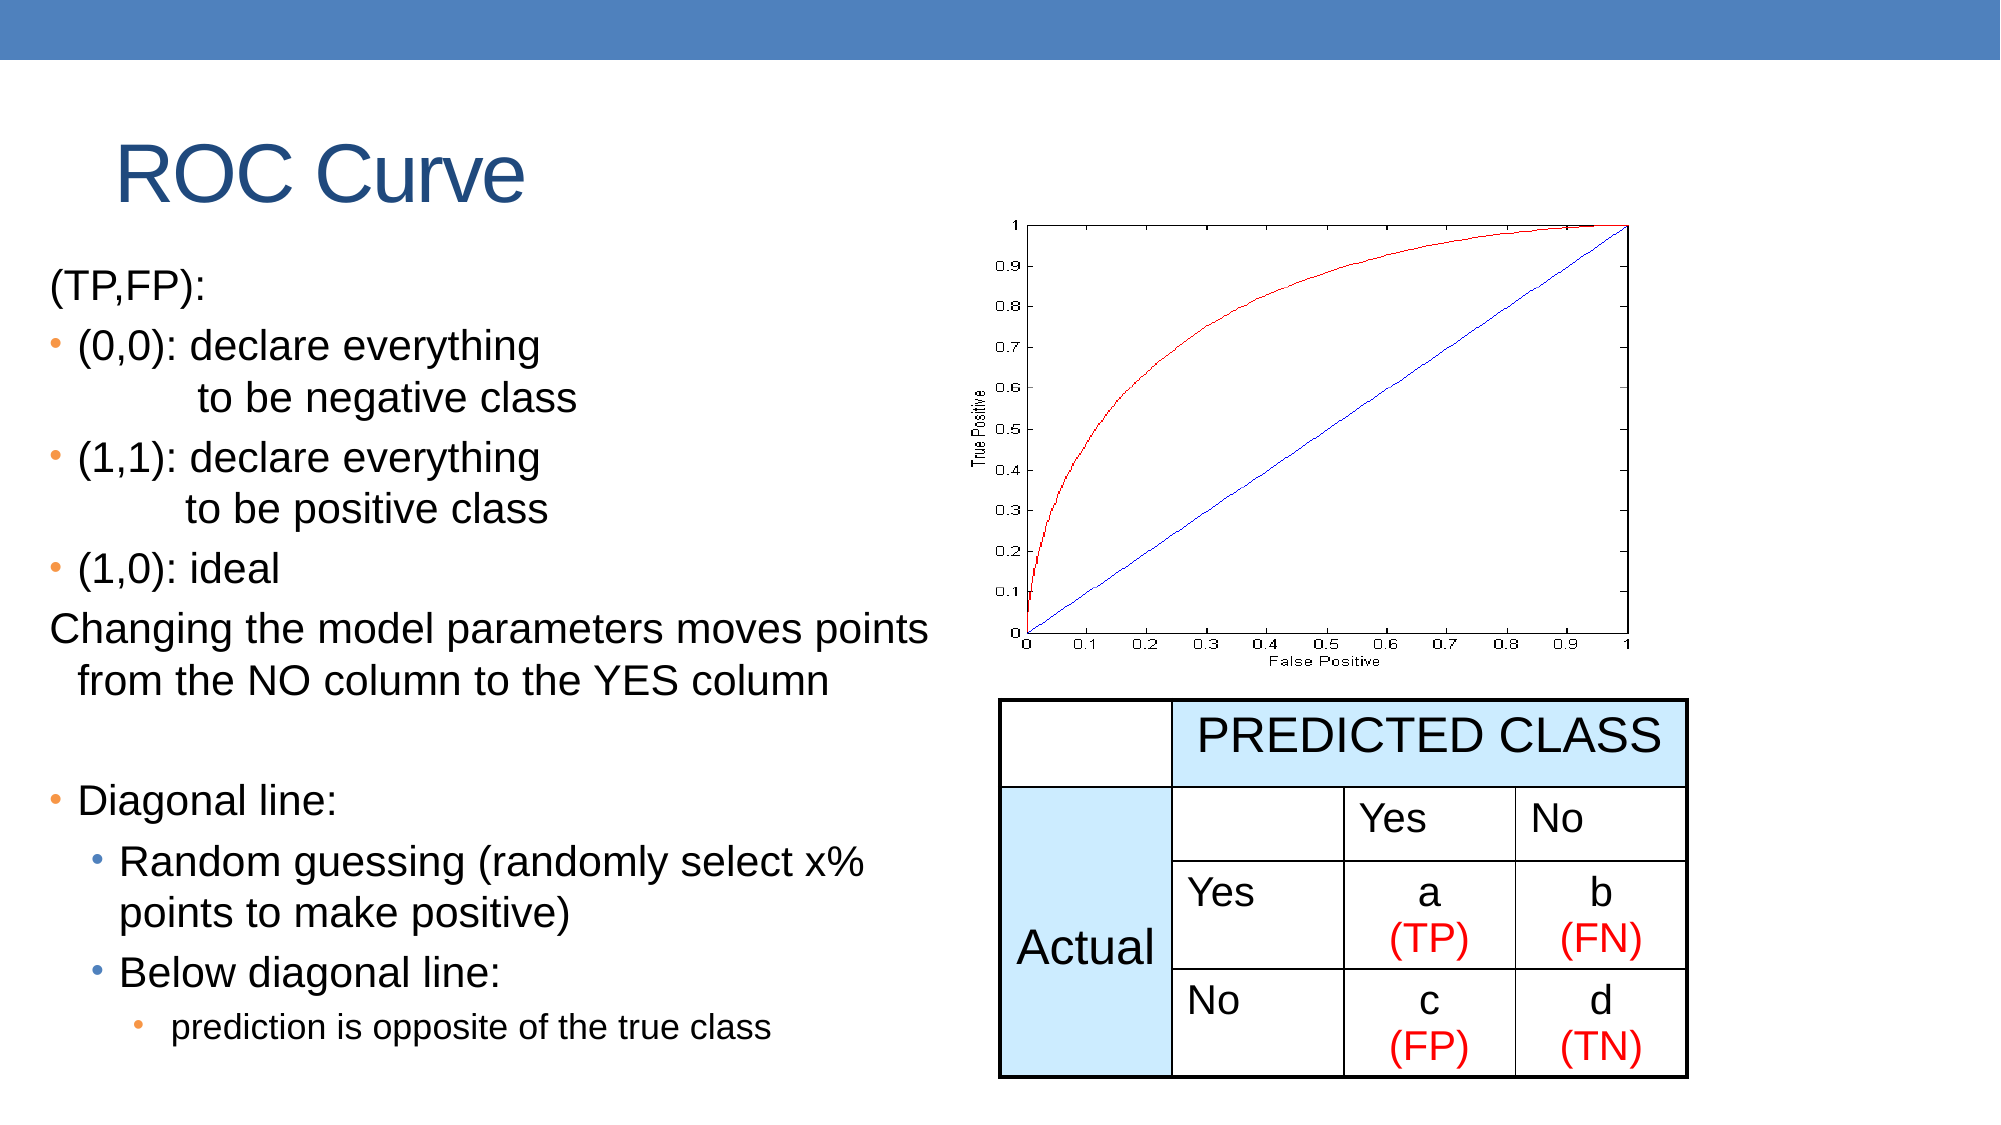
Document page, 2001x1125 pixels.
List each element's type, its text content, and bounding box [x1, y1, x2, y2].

table_cell No [1173, 970, 1343, 1075]
table_header PREDICTED CLASS [1173, 702, 1685, 786]
title ROC Curve [99, 87, 1900, 250]
table_cell c (FP) [1345, 970, 1515, 1075]
table_cell Yes [1173, 862, 1343, 968]
table_cell Actual [1002, 788, 1171, 1075]
table_cell d (TN) [1516, 970, 1685, 1075]
table_cell [1173, 788, 1343, 860]
table_cell No [1516, 788, 1685, 860]
list (TP,FP): (0,0): declare everything to be negative class (1,1): declare everything to be positive class (1,0): ideal Changing the model parameters moves points from the NO column to the YES column Diagonal line: Random guessing (randomly select x% points to make positive) Below diagonal line: prediction is opposite of the true class [34, 249, 963, 1100]
table_cell a (TP) [1345, 862, 1515, 968]
table_header [1002, 702, 1171, 786]
picture [949, 187, 1651, 688]
table_cell Yes [1345, 788, 1515, 860]
table_cell b (FN) [1516, 862, 1685, 968]
